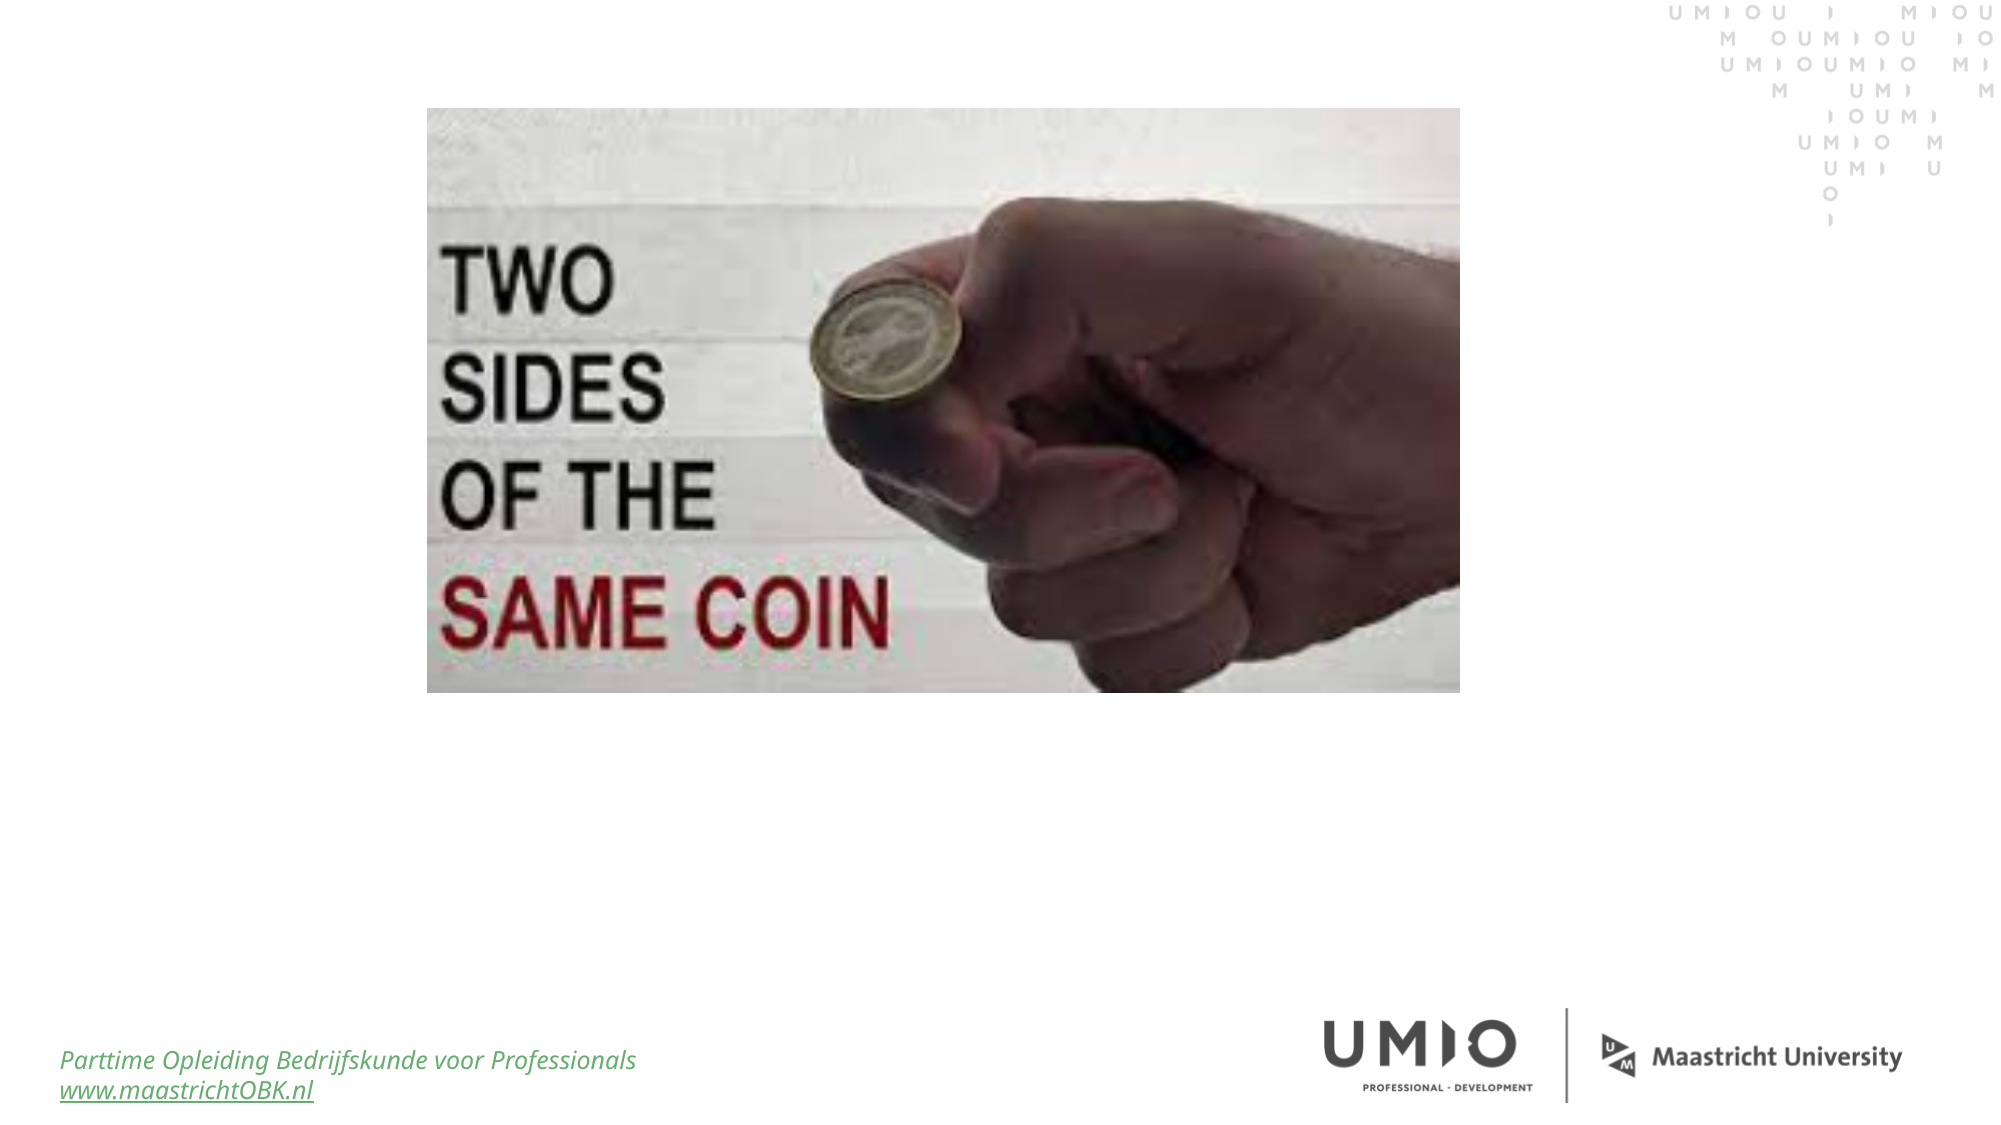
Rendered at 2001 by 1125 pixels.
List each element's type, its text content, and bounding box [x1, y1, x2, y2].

picture [1669, 0, 2000, 228]
text_box Parttime Opleiding Bedrijfskunde voor Professionals www.maastrichtOBK.nl [44, 1037, 1214, 1112]
picture [1324, 1008, 1903, 1103]
picture [427, 108, 1461, 693]
